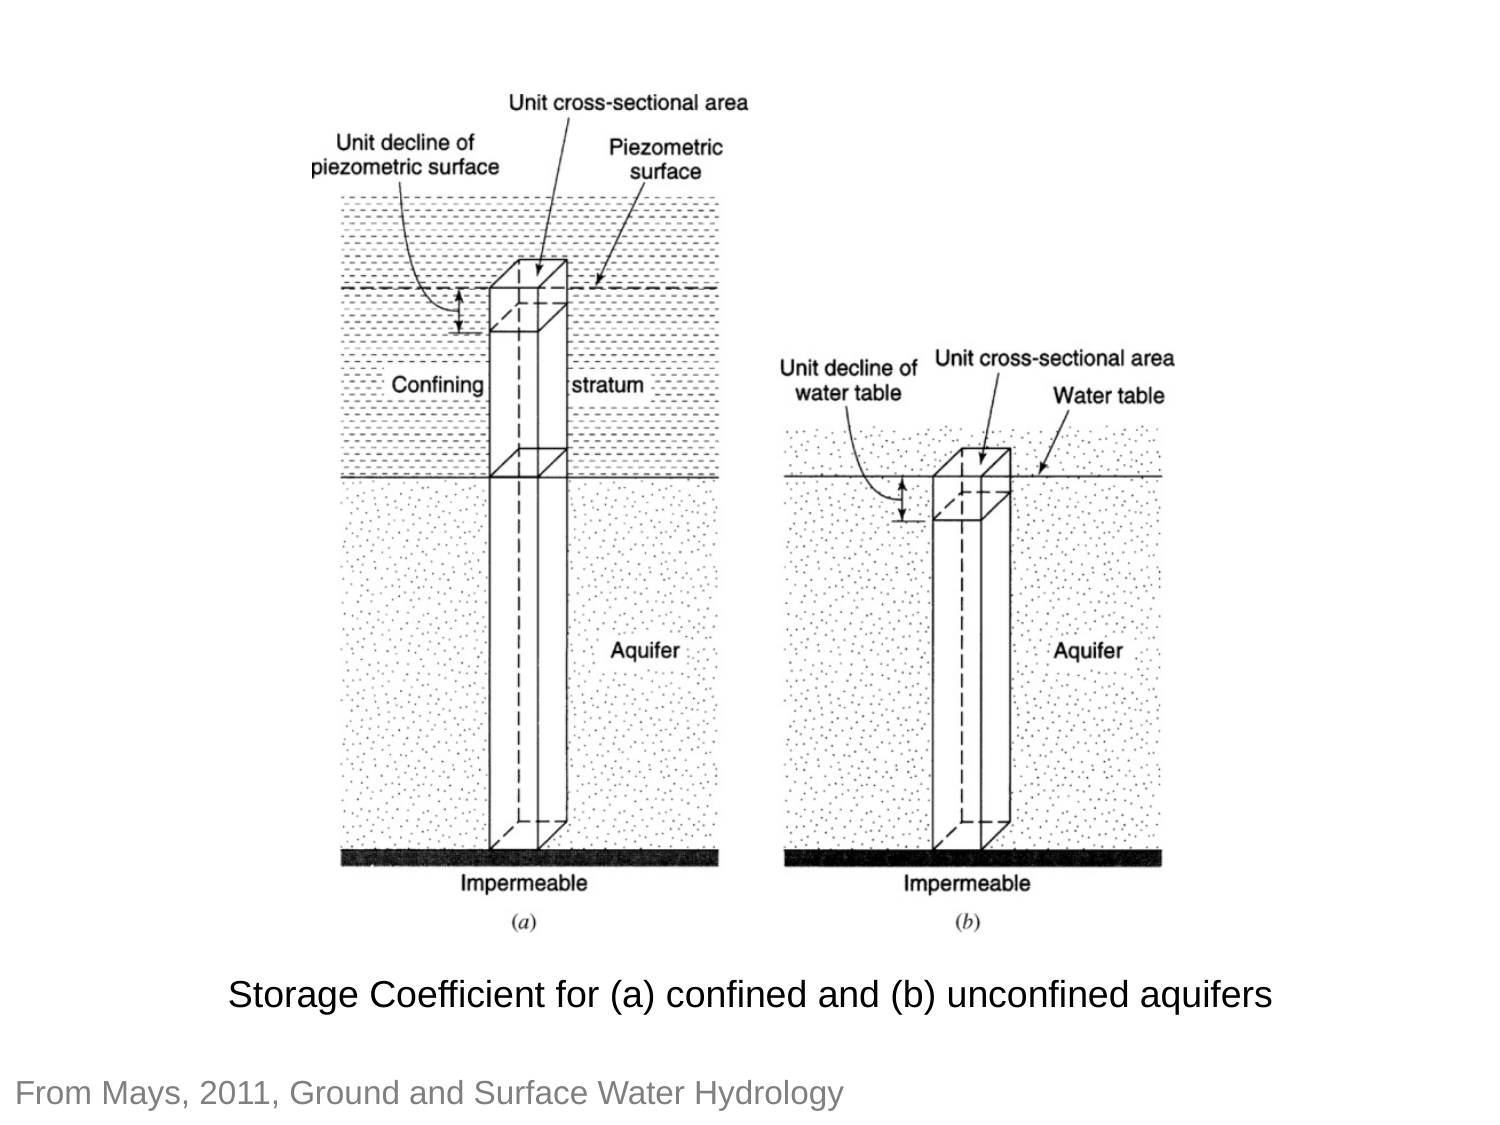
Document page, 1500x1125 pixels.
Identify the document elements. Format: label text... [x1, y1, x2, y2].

text_box Storage Coefficient for (a) confined and (b) unconfined aquifers [213, 962, 1289, 1023]
picture [312, 93, 1176, 934]
text_box From Mays, 2011, Ground and Surface Water Hydrology [0, 1064, 861, 1119]
